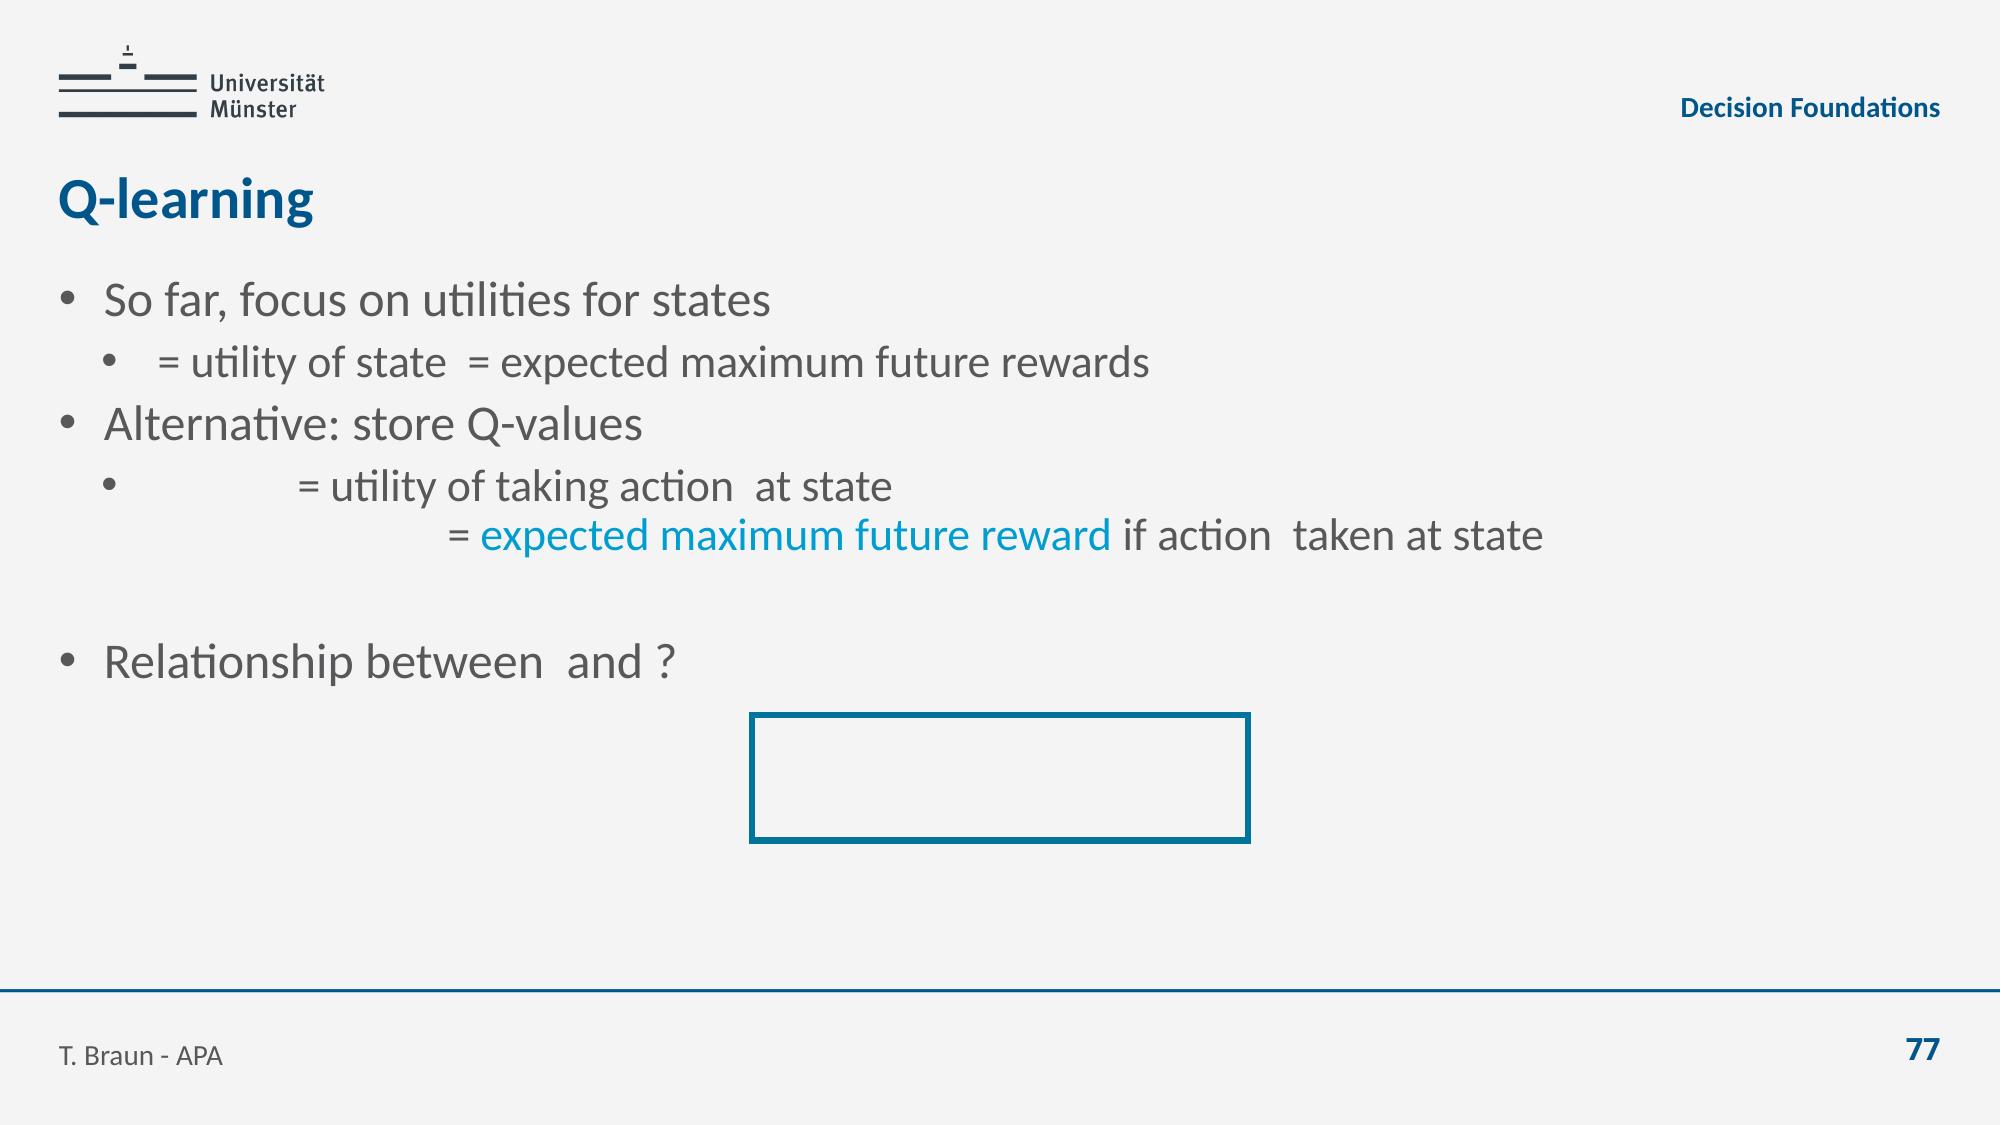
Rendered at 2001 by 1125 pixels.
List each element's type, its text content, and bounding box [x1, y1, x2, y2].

slide_number Decision Foundations [589, 63, 1941, 123]
text_box [751, 714, 1249, 842]
slide_number 77 [1822, 1012, 1941, 1072]
title Q-learning [58, 148, 1941, 243]
footer T. Braun - APA [58, 1012, 1440, 1072]
picture [57, 43, 326, 119]
